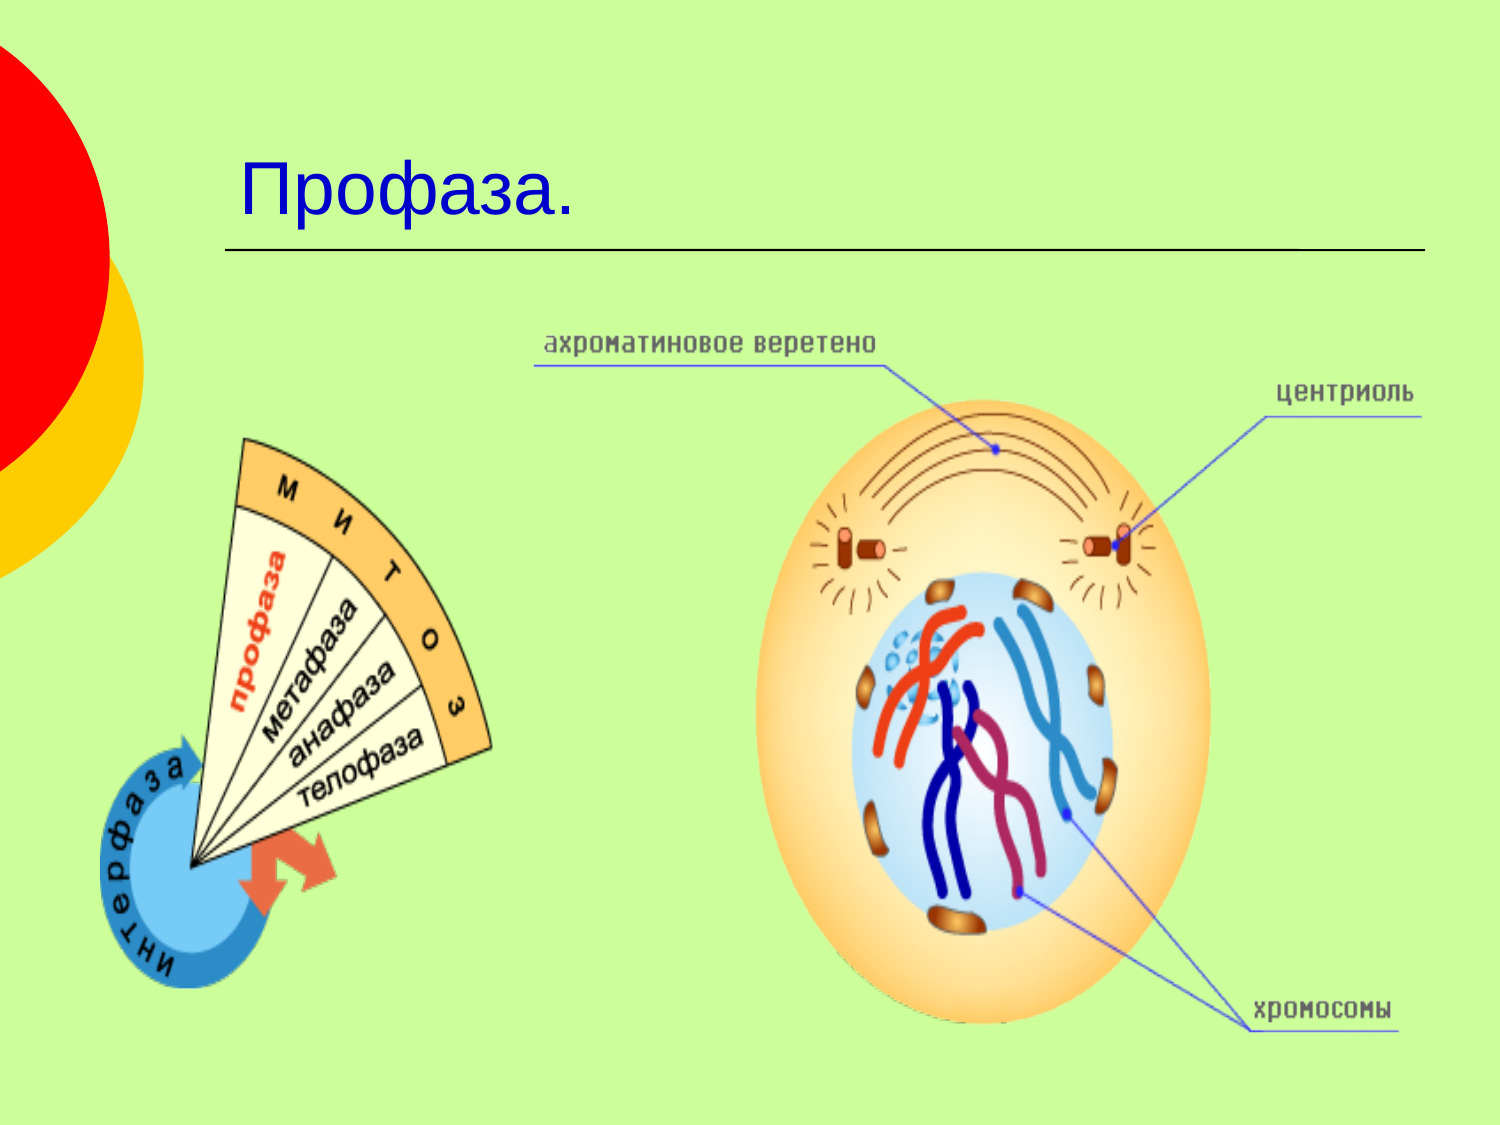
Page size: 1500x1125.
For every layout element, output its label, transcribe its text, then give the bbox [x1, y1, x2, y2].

title Профаза. [224, 49, 1425, 238]
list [99, 290, 1430, 1055]
